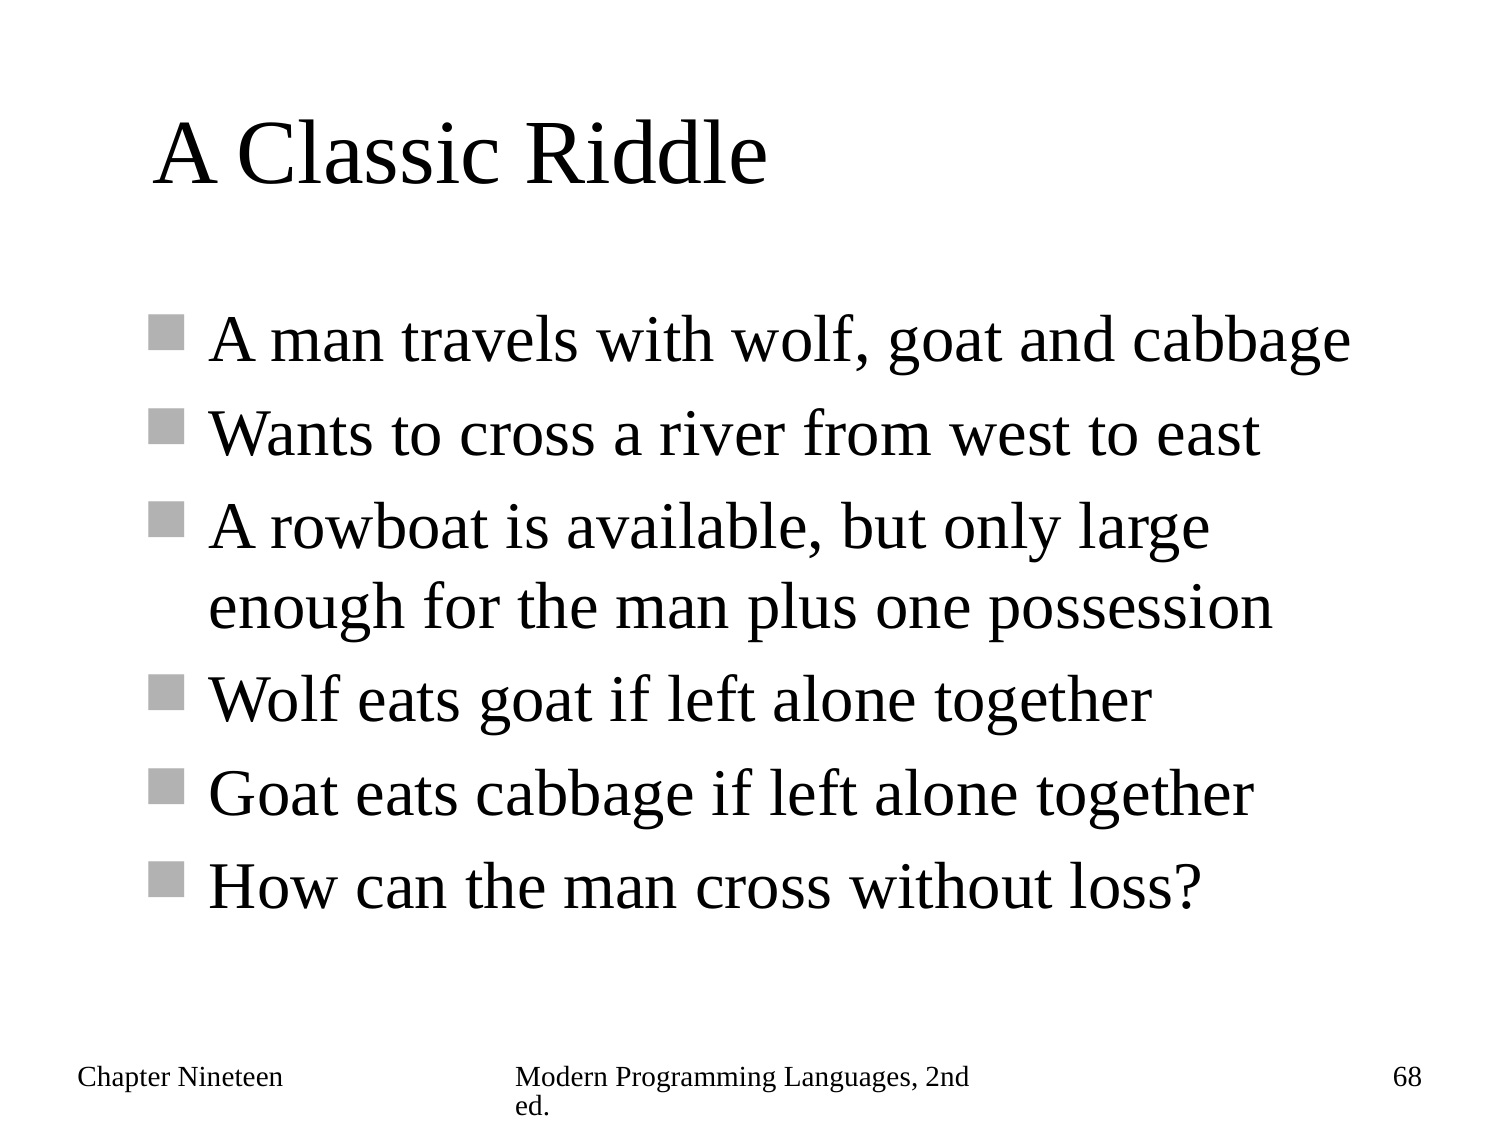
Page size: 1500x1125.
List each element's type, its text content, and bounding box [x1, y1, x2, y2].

slide_number Chapter Nineteen [62, 1036, 401, 1113]
list A man travels with wolf, goat and cabbage Wants to cross a river from west to east A rowboat is available, but only large enough for the man plus one possession Wolf eats goat if left alone together Goat eats cabbage if left alone together How can the man cross without loss? [137, 287, 1413, 963]
slide_number 68 [1124, 1036, 1438, 1113]
footer Modern Programming Languages, 2nd ed. [499, 1036, 1001, 1113]
title A Classic Riddle [137, 56, 1413, 238]
